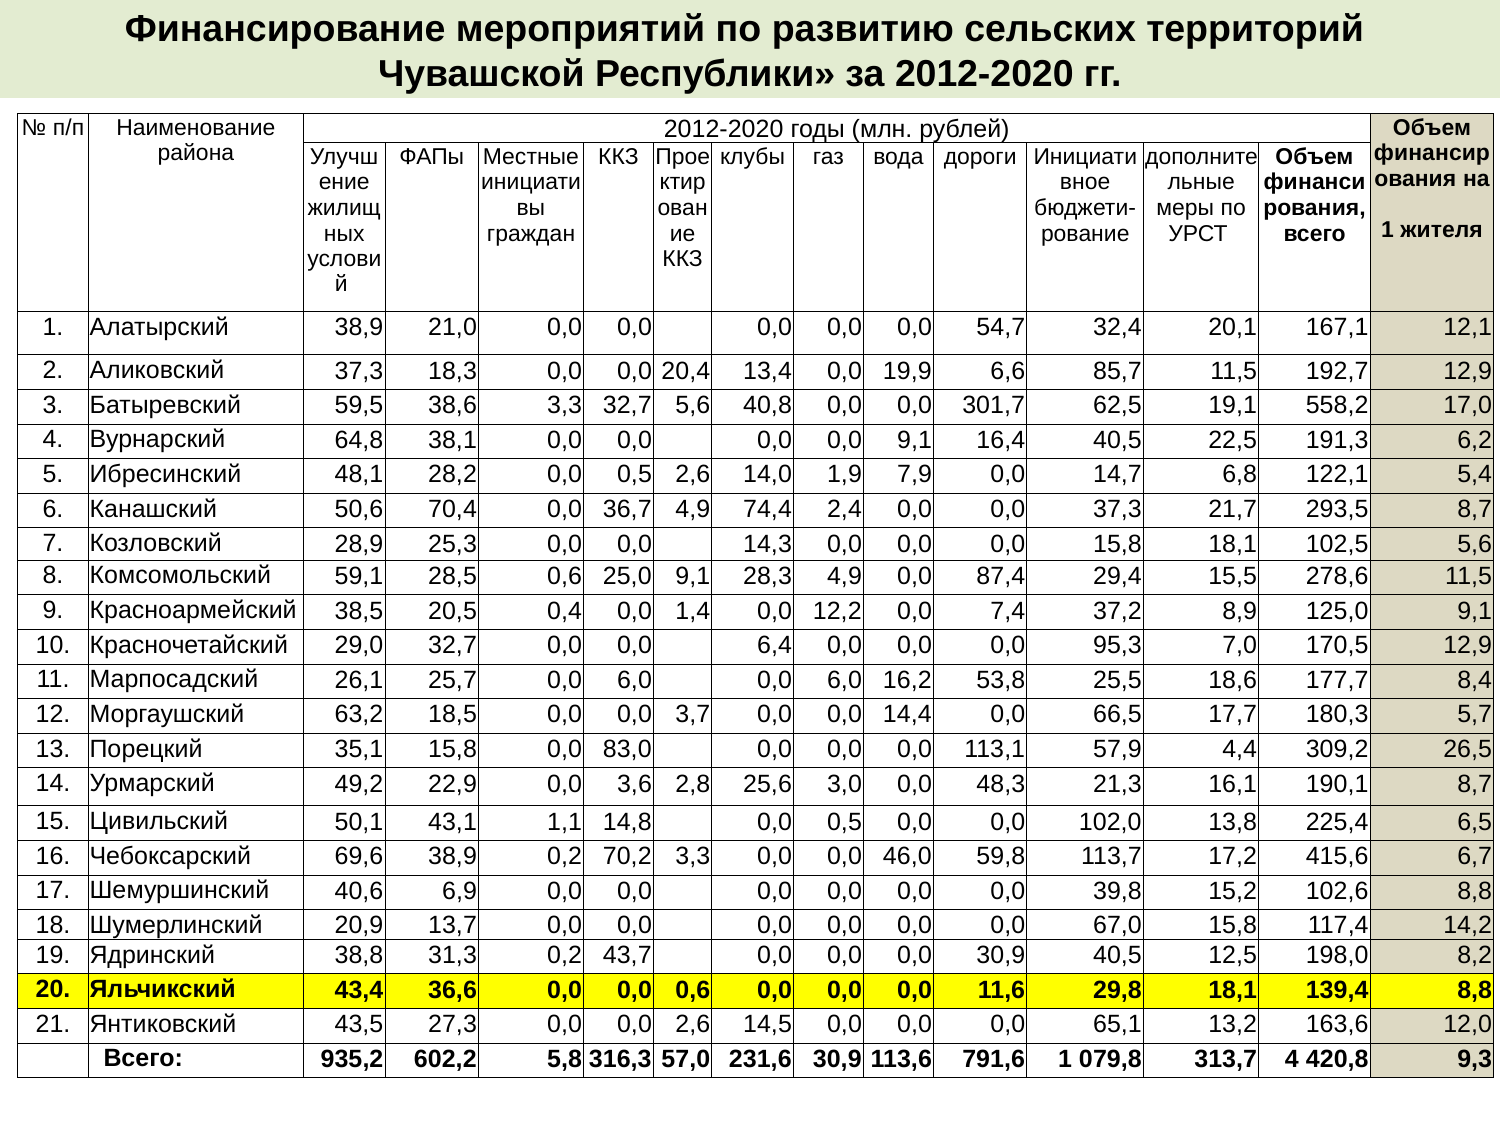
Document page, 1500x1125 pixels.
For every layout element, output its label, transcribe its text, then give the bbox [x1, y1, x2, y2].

table_cell 25,6 [712, 768, 793, 805]
table_cell Красночетайский [89, 630, 303, 664]
table_cell 19,1 [1144, 390, 1258, 424]
table_cell 38,9 [386, 841, 478, 875]
table_cell 177,7 [1259, 665, 1370, 698]
table_cell 0,0 [712, 312, 793, 354]
table_cell 12,0 [1371, 1009, 1493, 1043]
table_cell 38,9 [304, 312, 385, 354]
table_cell 12,9 [1371, 355, 1493, 389]
table_cell 180,3 [1259, 699, 1370, 733]
table_cell 15. [18, 806, 88, 840]
table_cell 0,0 [479, 494, 583, 527]
table_cell 69,6 [304, 841, 385, 875]
table_cell Козловский [89, 528, 303, 560]
table_cell 9. [18, 595, 88, 629]
table_cell 20,9 [304, 910, 385, 939]
table_cell 20,4 [654, 355, 711, 389]
table_cell 6. [18, 494, 88, 527]
table_cell 8,8 [1371, 974, 1493, 1008]
table_cell 48,3 [934, 768, 1026, 805]
table_cell 0,0 [934, 1009, 1026, 1043]
table_cell 38,5 [304, 595, 385, 629]
table_cell 43,5 [304, 1009, 385, 1043]
table_cell 0,0 [934, 910, 1026, 939]
table_cell [18, 1044, 88, 1077]
table_cell Объем финансирования, всего [1259, 143, 1370, 311]
table_cell 1,4 [654, 595, 711, 629]
table_cell 0,0 [479, 459, 583, 493]
table_cell 0,0 [934, 699, 1026, 733]
table_cell 139,4 [1259, 974, 1370, 1008]
table_cell 39,8 [1027, 876, 1143, 909]
table_cell 0,0 [584, 355, 653, 389]
table_cell 0,0 [864, 390, 933, 424]
table_cell 309,2 [1259, 734, 1370, 767]
table_cell Проектирование ККЗ [654, 143, 711, 311]
table_cell 15,8 [1027, 528, 1143, 560]
table_cell 1,1 [479, 806, 583, 840]
table_cell 0,0 [794, 940, 863, 973]
table_cell Вурнарский [89, 425, 303, 458]
table_cell 19. [18, 940, 88, 973]
table_cell 70,2 [584, 841, 653, 875]
table_cell Канашский [89, 494, 303, 527]
table_cell Батыревский [89, 390, 303, 424]
table_cell 25,0 [584, 561, 653, 594]
table_cell 50,6 [304, 494, 385, 527]
table_cell 8,2 [1371, 940, 1493, 973]
table_cell 0,0 [479, 734, 583, 767]
table_cell 14,2 [1371, 910, 1493, 939]
table_cell 40,5 [1027, 940, 1143, 973]
table_cell 25,5 [1027, 665, 1143, 698]
table_cell 14,7 [1027, 459, 1143, 493]
table_cell 0,4 [479, 595, 583, 629]
table_cell 21,3 [1027, 768, 1143, 805]
table_cell 18. [18, 910, 88, 939]
table_cell 4,9 [794, 561, 863, 594]
table_cell 0,0 [794, 312, 863, 354]
table_cell 102,6 [1259, 876, 1370, 909]
table_cell 1,9 [794, 459, 863, 493]
table_cell Комсомольский [89, 561, 303, 594]
table_cell 0,0 [479, 528, 583, 560]
table_cell 0,6 [479, 561, 583, 594]
table_cell [654, 876, 711, 909]
table_cell 30,9 [794, 1044, 863, 1077]
table_cell 83,0 [584, 734, 653, 767]
table_header Наименование района [89, 114, 303, 311]
table_cell 0,0 [584, 910, 653, 939]
table_cell 1. [18, 312, 88, 354]
table_cell Моргаушский [89, 699, 303, 733]
table_cell Марпосадский [89, 665, 303, 698]
table_cell 2. [18, 355, 88, 389]
table_cell 113,6 [864, 1044, 933, 1077]
table_cell 2,4 [794, 494, 863, 527]
table_cell 0,0 [794, 390, 863, 424]
table_cell вода [864, 143, 933, 311]
table_cell [654, 528, 711, 560]
table_cell [654, 425, 711, 458]
table_cell 0,0 [712, 940, 793, 973]
table_cell 43,4 [304, 974, 385, 1008]
table_cell 32,7 [584, 390, 653, 424]
table_cell 0,0 [864, 312, 933, 354]
table_cell 558,2 [1259, 390, 1370, 424]
table_cell 5,6 [654, 390, 711, 424]
table_cell 0,0 [794, 734, 863, 767]
table_cell Алатырский [89, 312, 303, 354]
table_cell 6,5 [1371, 806, 1493, 840]
table_cell 0,0 [712, 974, 793, 1008]
table_cell 54,7 [934, 312, 1026, 354]
table_header № п/п [18, 114, 88, 311]
table_cell 3,3 [479, 390, 583, 424]
table_cell Красноармейский [89, 595, 303, 629]
table_cell Местные инициативы граждан [479, 143, 583, 311]
table_cell 8. [18, 561, 88, 594]
table_cell 0,0 [479, 425, 583, 458]
table_cell 28,9 [304, 528, 385, 560]
table_cell 18,1 [1144, 528, 1258, 560]
table_cell Шемуршинский [89, 876, 303, 909]
table_cell 38,1 [386, 425, 478, 458]
table_cell 113,7 [1027, 841, 1143, 875]
table_header 2012-2020 годы (млн. рублей) [304, 114, 1370, 142]
table_cell 28,3 [712, 561, 793, 594]
table_cell 50,1 [304, 806, 385, 840]
table_cell ККЗ [584, 143, 653, 311]
table_cell 0,2 [479, 940, 583, 973]
table_cell 37,3 [304, 355, 385, 389]
table_cell 0,0 [479, 1009, 583, 1043]
table_cell 0,0 [712, 699, 793, 733]
table_cell 0,0 [794, 841, 863, 875]
table_cell 6,4 [712, 630, 793, 664]
table_cell 18,3 [386, 355, 478, 389]
table_cell клубы [712, 143, 793, 311]
table_cell 15,8 [386, 734, 478, 767]
table_cell 13,2 [1144, 1009, 1258, 1043]
table_cell 0,0 [864, 974, 933, 1008]
table_cell 0,0 [864, 806, 933, 840]
table_cell 95,3 [1027, 630, 1143, 664]
table_cell 26,1 [304, 665, 385, 698]
table_cell 13,4 [712, 355, 793, 389]
table_cell [654, 806, 711, 840]
table_cell 0,0 [864, 876, 933, 909]
table_cell 43,1 [386, 806, 478, 840]
table_cell 0,0 [794, 425, 863, 458]
table_cell 25,3 [386, 528, 478, 560]
table_cell 53,8 [934, 665, 1026, 698]
table_cell 0,0 [712, 734, 793, 767]
table_cell 21,7 [1144, 494, 1258, 527]
table_cell 43,7 [584, 940, 653, 973]
table_cell 28,2 [386, 459, 478, 493]
table_cell 12,2 [794, 595, 863, 629]
table_cell 7,9 [864, 459, 933, 493]
table_cell 198,0 [1259, 940, 1370, 973]
table_cell 9,1 [654, 561, 711, 594]
table_cell 25,7 [386, 665, 478, 698]
table_cell 8,7 [1371, 768, 1493, 805]
table_cell 113,1 [934, 734, 1026, 767]
table_cell [654, 630, 711, 664]
table_cell 102,5 [1259, 528, 1370, 560]
table_cell 117,4 [1259, 910, 1370, 939]
table_cell 0,0 [794, 630, 863, 664]
table_cell 0,0 [934, 806, 1026, 840]
table_cell 9,1 [1371, 595, 1493, 629]
table_cell Яльчикский [89, 974, 303, 1008]
table_cell 0,0 [794, 699, 863, 733]
table_cell Цивильский [89, 806, 303, 840]
table_cell 6,7 [1371, 841, 1493, 875]
table_cell 14,5 [712, 1009, 793, 1043]
table_cell 0,0 [934, 630, 1026, 664]
table_cell Янтиковский [89, 1009, 303, 1043]
table_cell 46,0 [864, 841, 933, 875]
table_cell 0,0 [864, 940, 933, 973]
table_cell 2,6 [654, 459, 711, 493]
table_cell 0,0 [584, 876, 653, 909]
table_cell 40,6 [304, 876, 385, 909]
table_cell 15,8 [1144, 910, 1258, 939]
table_cell 5,6 [1371, 528, 1493, 560]
table_cell 7. [18, 528, 88, 560]
table_cell 16,4 [934, 425, 1026, 458]
table_cell 3,6 [584, 768, 653, 805]
table_cell 4. [18, 425, 88, 458]
table_cell 74,4 [712, 494, 793, 527]
table_cell 0,0 [479, 665, 583, 698]
table_cell 0,0 [479, 910, 583, 939]
table_cell 163,6 [1259, 1009, 1370, 1043]
table_cell 0,0 [864, 528, 933, 560]
table_cell 231,6 [712, 1044, 793, 1077]
table_cell 125,0 [1259, 595, 1370, 629]
table_cell 20. [18, 974, 88, 1008]
table_cell 935,2 [304, 1044, 385, 1077]
table_cell 225,4 [1259, 806, 1370, 840]
table_cell Всего: [89, 1044, 303, 1077]
table_cell 0,0 [794, 355, 863, 389]
table_cell 18,6 [1144, 665, 1258, 698]
table_cell 0,0 [479, 699, 583, 733]
table_cell 8,7 [1371, 494, 1493, 527]
table_cell Шумерлинский [89, 910, 303, 939]
text_box Финансирование мероприятий по развитию сельских территорий Чувашской Республики» за 2012-2020 гг. [0, 0, 1500, 98]
table_cell 0,0 [864, 561, 933, 594]
table_cell 415,6 [1259, 841, 1370, 875]
table_cell 0,0 [479, 312, 583, 354]
table_cell 0,0 [864, 595, 933, 629]
table_cell 0,0 [712, 910, 793, 939]
table_cell 167,1 [1259, 312, 1370, 354]
table_cell 0,0 [479, 355, 583, 389]
table_cell 0,6 [654, 974, 711, 1008]
table_cell 12. [18, 699, 88, 733]
table_cell 0,0 [712, 841, 793, 875]
table_cell 14,4 [864, 699, 933, 733]
table_cell 87,4 [934, 561, 1026, 594]
table_cell 0,0 [584, 425, 653, 458]
table_cell 57,0 [654, 1044, 711, 1077]
table_cell ФАПы [386, 143, 478, 311]
table_cell 17. [18, 876, 88, 909]
table_cell 62,5 [1027, 390, 1143, 424]
table_cell 6,6 [934, 355, 1026, 389]
table_cell 0,0 [864, 910, 933, 939]
table_cell 9,1 [864, 425, 933, 458]
table_cell 4,4 [1144, 734, 1258, 767]
table_cell газ [794, 143, 863, 311]
table_cell 11,5 [1144, 355, 1258, 389]
table_cell 0,0 [934, 494, 1026, 527]
table_cell [654, 910, 711, 939]
table_cell Урмарский [89, 768, 303, 805]
table_cell [654, 734, 711, 767]
table_cell Порецкий [89, 734, 303, 767]
table_cell 7,0 [1144, 630, 1258, 664]
table_cell 15,2 [1144, 876, 1258, 909]
table_cell 6,8 [1144, 459, 1258, 493]
table_cell 0,0 [794, 910, 863, 939]
table_cell 170,5 [1259, 630, 1370, 664]
table_cell 301,7 [934, 390, 1026, 424]
table_cell 5,8 [479, 1044, 583, 1077]
table_cell 17,0 [1371, 390, 1493, 424]
table_cell 48,1 [304, 459, 385, 493]
table_cell 38,8 [304, 940, 385, 973]
table_cell 59,5 [304, 390, 385, 424]
table_cell 3,0 [794, 768, 863, 805]
table_cell 192,7 [1259, 355, 1370, 389]
table_cell 316,3 [584, 1044, 653, 1077]
table_cell 65,1 [1027, 1009, 1143, 1043]
table_cell [654, 940, 711, 973]
table_cell 21,0 [386, 312, 478, 354]
table_cell 10. [18, 630, 88, 664]
table_cell 28,5 [386, 561, 478, 594]
table_header Объем финансирования на 1 жителя [1371, 114, 1493, 311]
table_cell 0,0 [584, 595, 653, 629]
table_cell 11. [18, 665, 88, 698]
table_cell 13,7 [386, 910, 478, 939]
table_cell 31,3 [386, 940, 478, 973]
table_cell 20,1 [1144, 312, 1258, 354]
table_cell Ибресинский [89, 459, 303, 493]
table_cell 70,4 [386, 494, 478, 527]
table_cell 27,3 [386, 1009, 478, 1043]
table_cell 20,5 [386, 595, 478, 629]
table_cell 12,9 [1371, 630, 1493, 664]
table_cell 0,5 [584, 459, 653, 493]
table_cell 13,8 [1144, 806, 1258, 840]
table_cell 0,0 [794, 1009, 863, 1043]
table_cell 29,8 [1027, 974, 1143, 1008]
table_cell 29,0 [304, 630, 385, 664]
table_cell 11,6 [934, 974, 1026, 1008]
table_cell 2,6 [654, 1009, 711, 1043]
table_cell 6,0 [584, 665, 653, 698]
table_cell 0,0 [479, 876, 583, 909]
table_cell 102,0 [1027, 806, 1143, 840]
table_cell 5,7 [1371, 699, 1493, 733]
table_cell 0,0 [934, 459, 1026, 493]
table_cell 35,1 [304, 734, 385, 767]
table_cell 37,3 [1027, 494, 1143, 527]
table_cell 17,7 [1144, 699, 1258, 733]
table_cell 0,0 [864, 1009, 933, 1043]
table_cell 0,0 [864, 768, 933, 805]
table_cell 59,1 [304, 561, 385, 594]
table_cell [654, 665, 711, 698]
table_cell 37,2 [1027, 595, 1143, 629]
table_cell 32,7 [386, 630, 478, 664]
table_cell 22,5 [1144, 425, 1258, 458]
table_cell 40,8 [712, 390, 793, 424]
table_cell 0,0 [934, 528, 1026, 560]
table_cell 5,4 [1371, 459, 1493, 493]
table_cell Ядринский [89, 940, 303, 973]
table_cell 7,4 [934, 595, 1026, 629]
table_cell 30,9 [934, 940, 1026, 973]
table_cell 0,0 [584, 312, 653, 354]
table_cell 0,0 [479, 768, 583, 805]
table_cell 0,0 [584, 974, 653, 1008]
table_cell 12,1 [1371, 312, 1493, 354]
table_cell 57,9 [1027, 734, 1143, 767]
table_cell 49,2 [304, 768, 385, 805]
table_cell 19,9 [864, 355, 933, 389]
table_cell 6,9 [386, 876, 478, 909]
table_cell Чебоксарский [89, 841, 303, 875]
table_cell 0,0 [864, 494, 933, 527]
table_cell 791,6 [934, 1044, 1026, 1077]
table_cell 3. [18, 390, 88, 424]
table_cell 0,5 [794, 806, 863, 840]
table_cell 0,0 [584, 699, 653, 733]
table_cell 3,7 [654, 699, 711, 733]
table_cell 5. [18, 459, 88, 493]
table_cell 40,5 [1027, 425, 1143, 458]
table_cell 17,2 [1144, 841, 1258, 875]
table_cell 63,2 [304, 699, 385, 733]
table_cell 18,1 [1144, 974, 1258, 1008]
table_cell 2,8 [654, 768, 711, 805]
table_cell 6,2 [1371, 425, 1493, 458]
table_cell 0,0 [712, 806, 793, 840]
table_cell 0,2 [479, 841, 583, 875]
table_cell 191,3 [1259, 425, 1370, 458]
table_cell 0,0 [794, 876, 863, 909]
table_cell 14,8 [584, 806, 653, 840]
table_cell Аликовский [89, 355, 303, 389]
table_cell 85,7 [1027, 355, 1143, 389]
table_cell 0,0 [794, 528, 863, 560]
table_cell 66,5 [1027, 699, 1143, 733]
table_cell 0,0 [794, 974, 863, 1008]
table_cell 9,3 [1371, 1044, 1493, 1077]
table_cell 36,7 [584, 494, 653, 527]
table_cell 6,0 [794, 665, 863, 698]
table_cell 12,5 [1144, 940, 1258, 973]
table_cell Улучшение жилищных условий [304, 143, 385, 311]
table_cell дополнительные меры по УРСТ [1144, 143, 1258, 311]
table_cell 0,0 [712, 425, 793, 458]
table_cell 8,8 [1371, 876, 1493, 909]
table_cell 0,0 [864, 630, 933, 664]
table_cell 16,2 [864, 665, 933, 698]
table_cell 38,6 [386, 390, 478, 424]
table_cell 0,0 [934, 876, 1026, 909]
table_cell 313,7 [1144, 1044, 1258, 1077]
table_cell 0,0 [712, 665, 793, 698]
table_cell 4,9 [654, 494, 711, 527]
table_cell 26,5 [1371, 734, 1493, 767]
table_cell 293,5 [1259, 494, 1370, 527]
table_cell 32,4 [1027, 312, 1143, 354]
table_cell дороги [934, 143, 1026, 311]
table_cell 4 420,8 [1259, 1044, 1370, 1077]
table_cell 18,5 [386, 699, 478, 733]
table_cell 8,4 [1371, 665, 1493, 698]
table_cell 3,3 [654, 841, 711, 875]
table_cell 602,2 [386, 1044, 478, 1077]
table_cell 0,0 [864, 734, 933, 767]
table_cell 0,0 [584, 1009, 653, 1043]
table_cell 8,9 [1144, 595, 1258, 629]
table_cell 67,0 [1027, 910, 1143, 939]
table_cell 14. [18, 768, 88, 805]
table_cell 0,0 [712, 876, 793, 909]
table_cell 122,1 [1259, 459, 1370, 493]
table_cell 16. [18, 841, 88, 875]
table_cell 0,0 [712, 595, 793, 629]
table_cell 14,0 [712, 459, 793, 493]
table_cell 22,9 [386, 768, 478, 805]
table_cell 0,0 [479, 630, 583, 664]
table_cell 0,0 [584, 528, 653, 560]
table_cell 29,4 [1027, 561, 1143, 594]
table_cell 190,1 [1259, 768, 1370, 805]
table_cell 21. [18, 1009, 88, 1043]
table_cell 1 079,8 [1027, 1044, 1143, 1077]
table_cell 15,5 [1144, 561, 1258, 594]
table_cell 278,6 [1259, 561, 1370, 594]
table_cell 64,8 [304, 425, 385, 458]
table_cell [654, 312, 711, 354]
table_cell 11,5 [1371, 561, 1493, 594]
table_cell 59,8 [934, 841, 1026, 875]
table_cell 13. [18, 734, 88, 767]
table_cell 16,1 [1144, 768, 1258, 805]
table_cell Инициативное бюджети-рование [1027, 143, 1143, 311]
table_cell 36,6 [386, 974, 478, 1008]
table_cell 0,0 [479, 974, 583, 1008]
table_cell 0,0 [584, 630, 653, 664]
table_cell 14,3 [712, 528, 793, 560]
